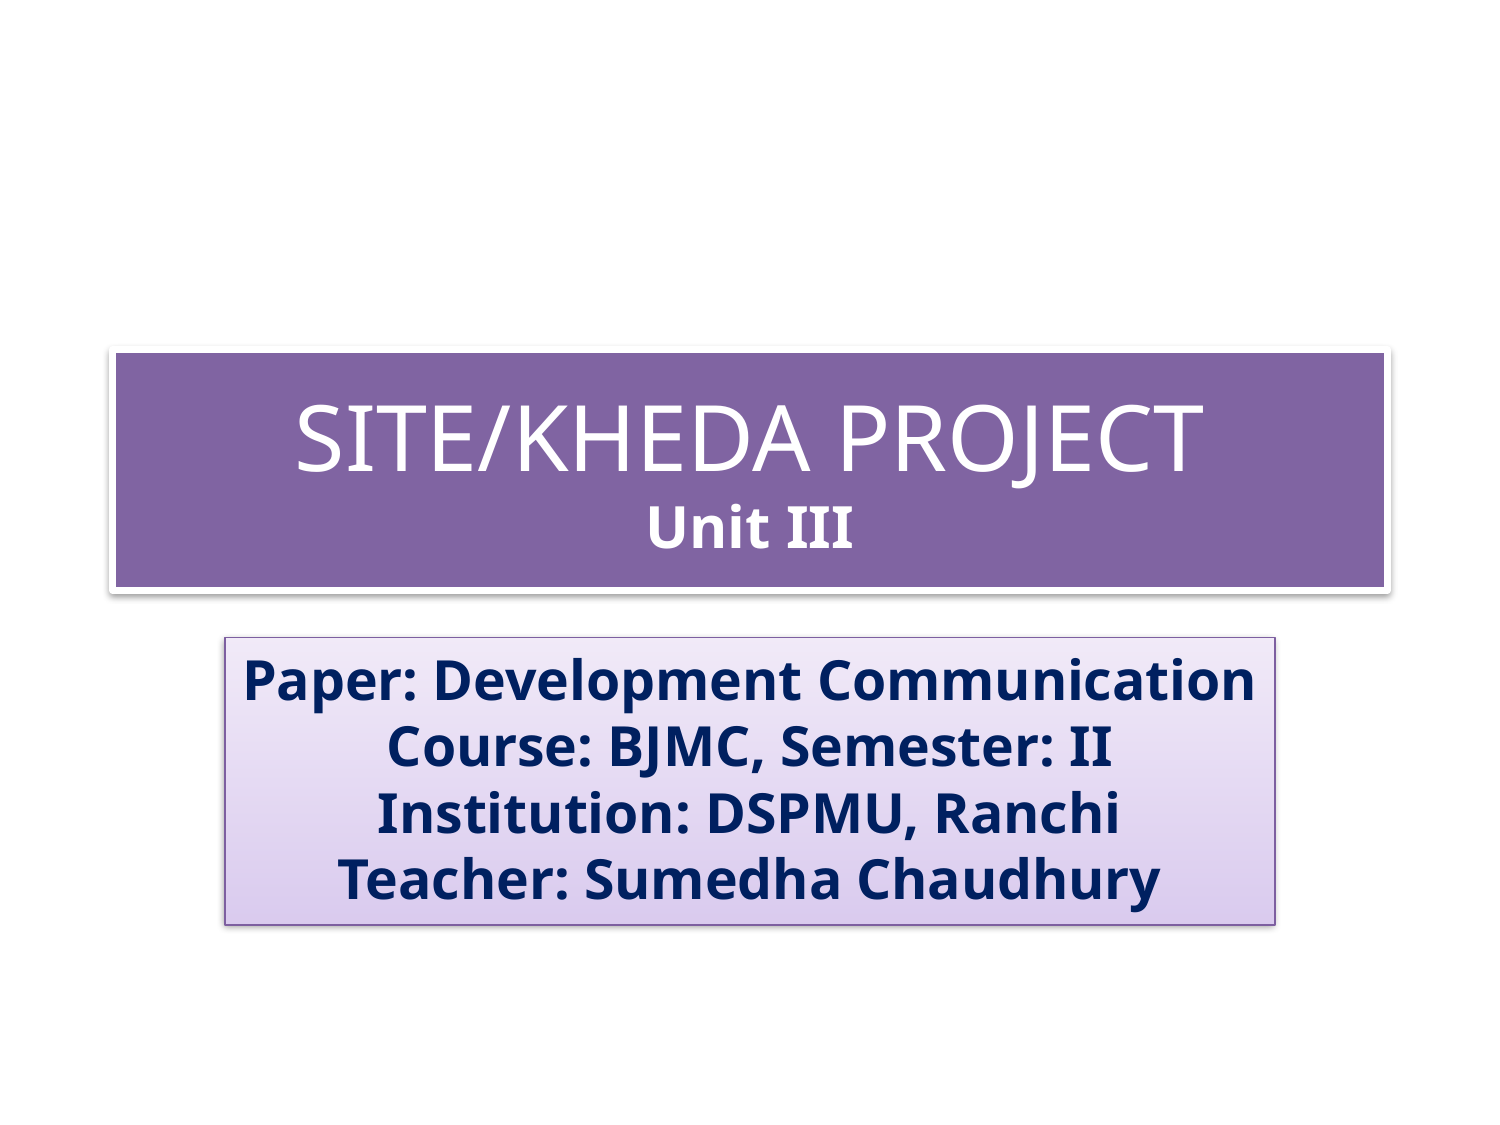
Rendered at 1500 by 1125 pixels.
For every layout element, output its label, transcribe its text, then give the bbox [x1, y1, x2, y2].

subtitle Paper: Development Communication Course: BJMC, Semester: II Institution: DSPMU, Ranchi Teacher: Sumedha Chaudhury [224, 637, 1276, 926]
title SITE/KHEDA PROJECT Unit III [109, 346, 1391, 594]
